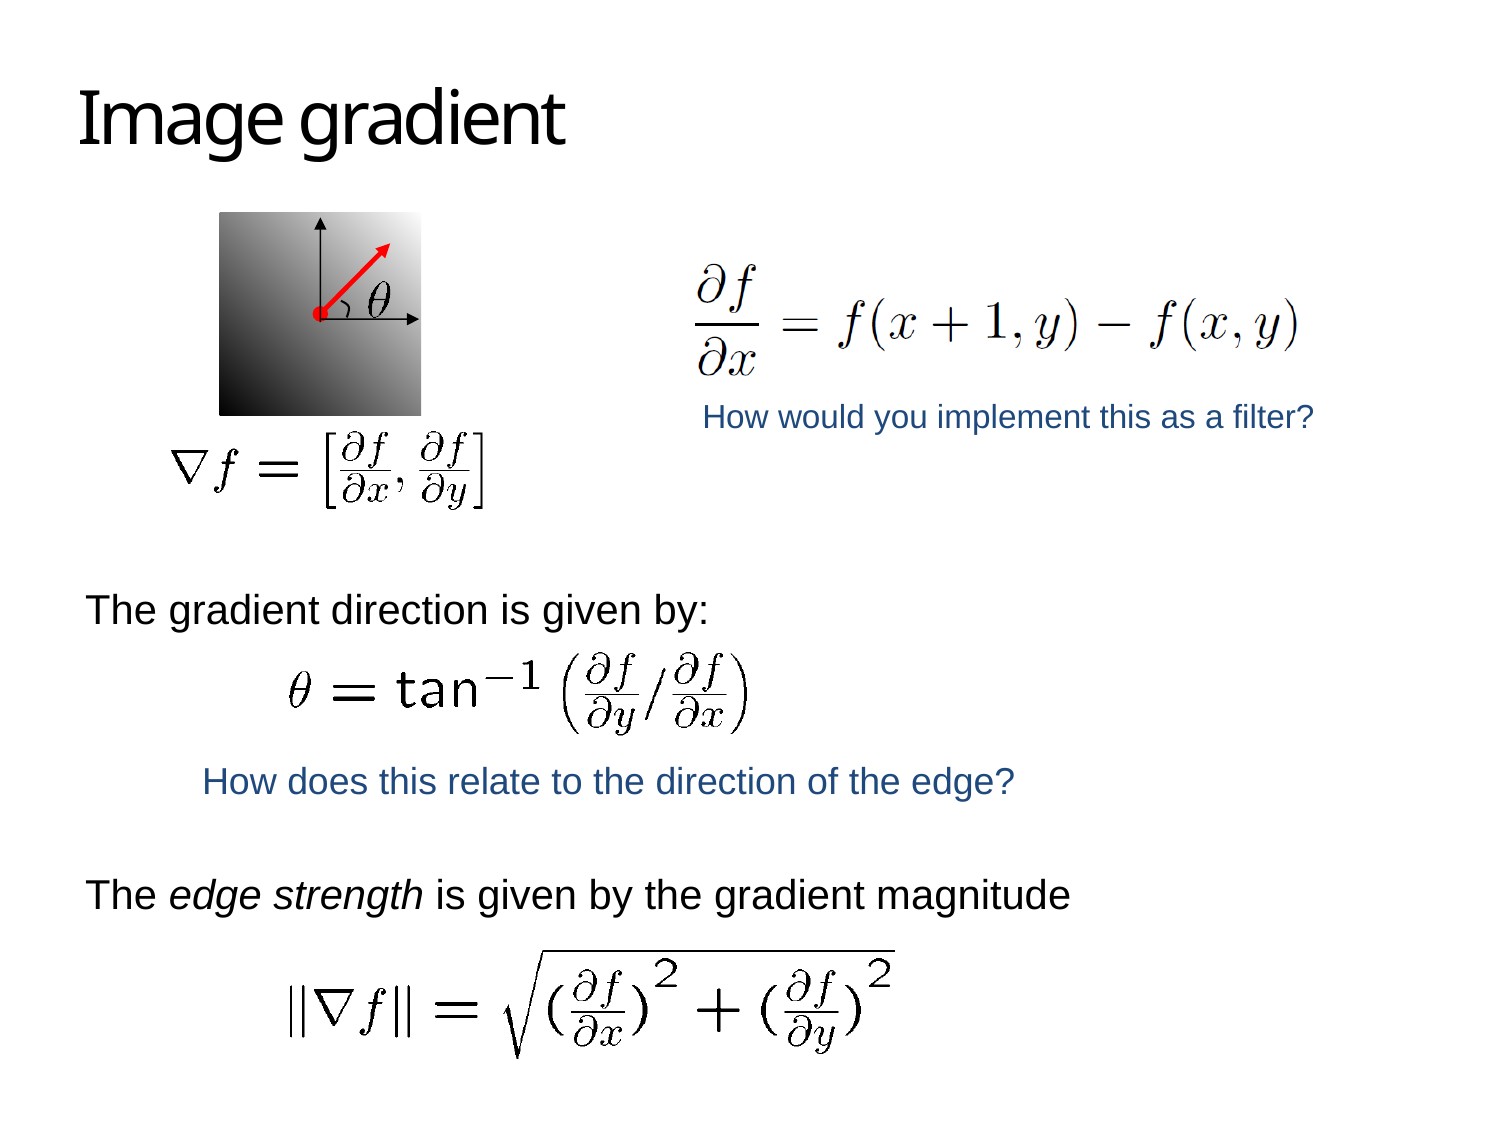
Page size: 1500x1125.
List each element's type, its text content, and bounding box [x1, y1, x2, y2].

text_box Image gradient [62, 62, 1063, 168]
text_box How would you implement this as a filter? [687, 387, 1363, 443]
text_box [169, 211, 483, 512]
picture [687, 256, 1300, 383]
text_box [70, 574, 1396, 1060]
